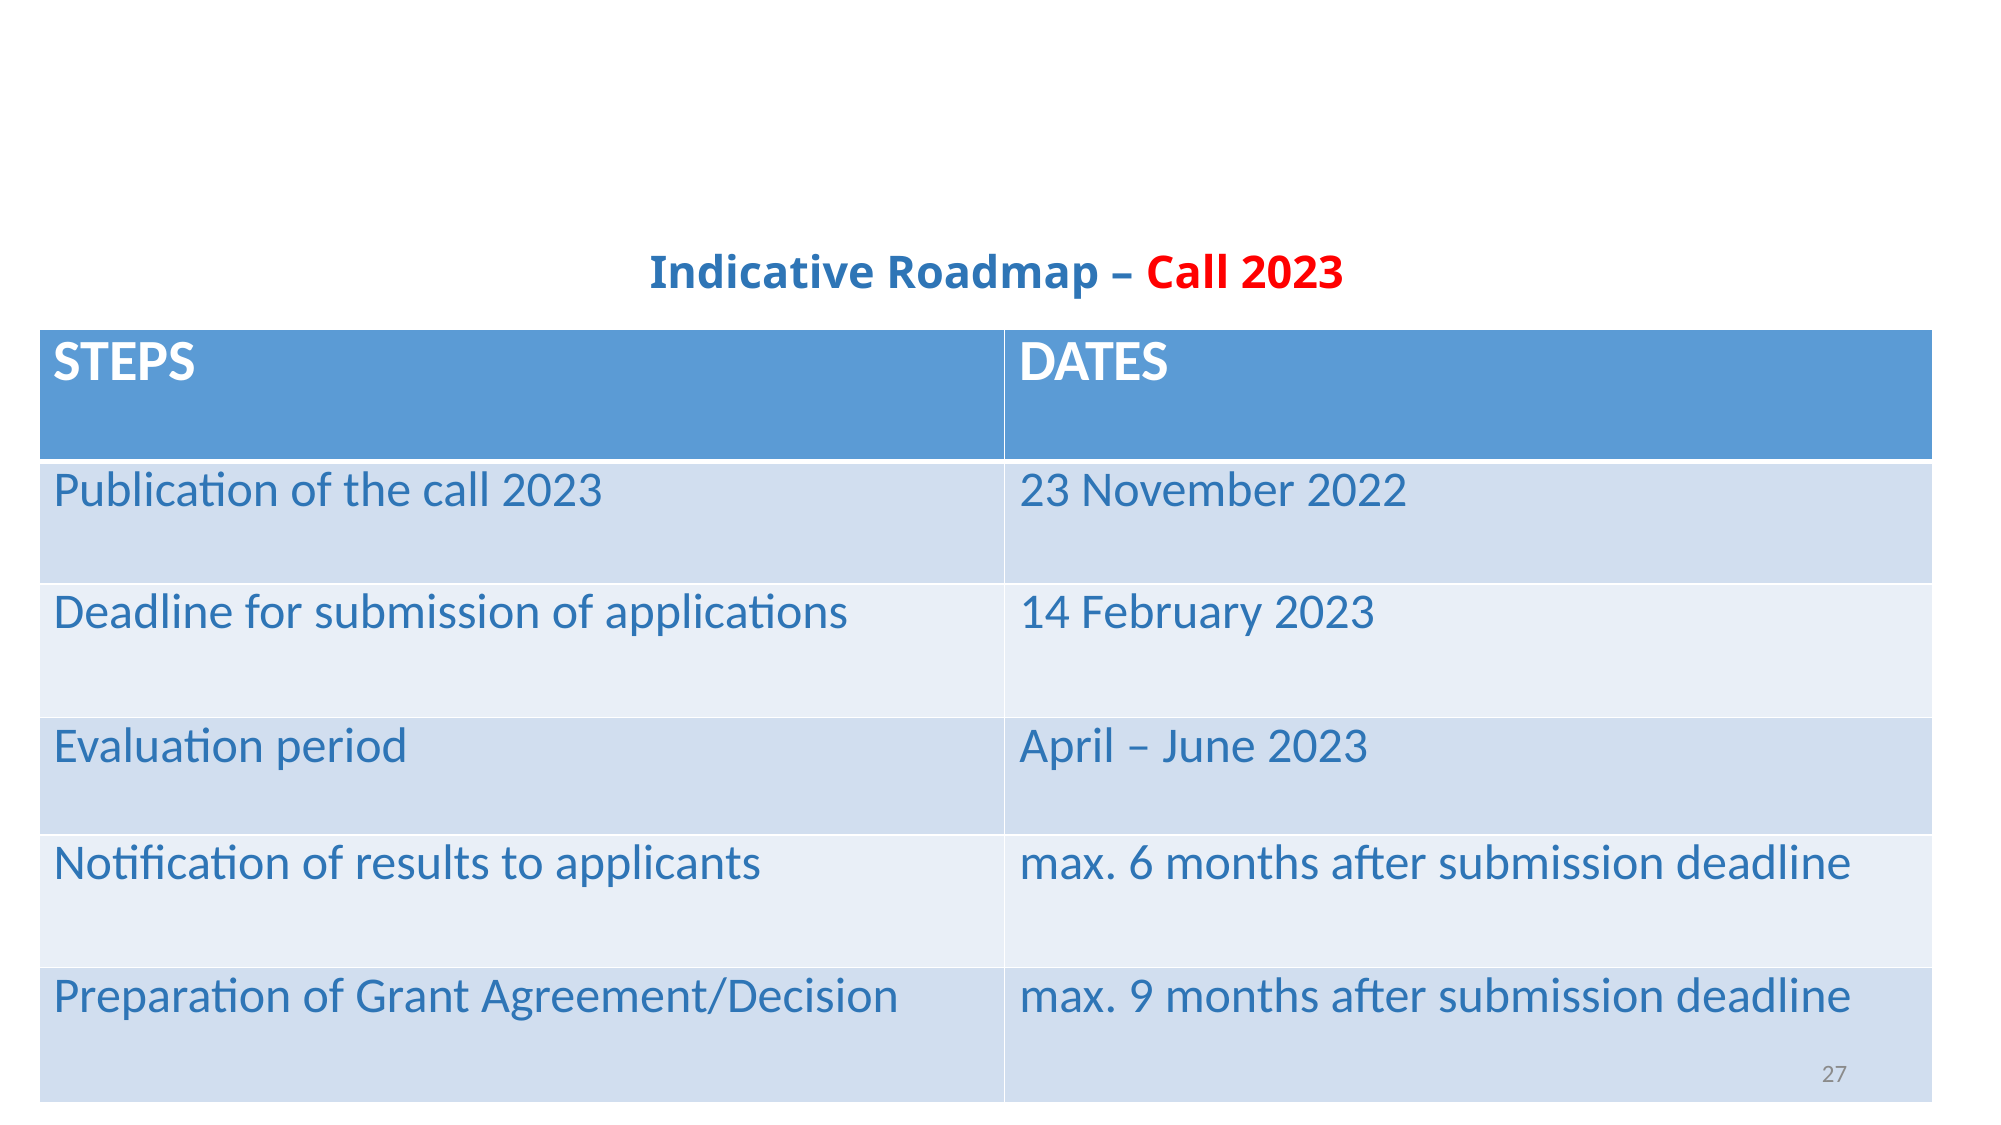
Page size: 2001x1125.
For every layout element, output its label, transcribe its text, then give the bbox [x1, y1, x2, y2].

table_header STEPS [40, 330, 1004, 459]
text_box Indicative Roadmap – Call 2023 [96, 214, 1897, 330]
table_cell max. 9 months after submission deadline [1005, 968, 1932, 1102]
table_cell 23 November 2022 [1005, 464, 1932, 583]
slide_number 27 [1412, 1042, 1863, 1103]
table_cell max. 6 months after submission deadline [1005, 836, 1932, 967]
table_cell 14 February 2023 [1005, 585, 1932, 717]
table_cell Publication of the call 2023 [40, 464, 1004, 583]
table_cell Deadline for submission of applications [40, 585, 1004, 717]
table_header DATES [1005, 330, 1932, 459]
table_cell Preparation of Grant Agreement/Decision [40, 968, 1004, 1102]
table_cell Evaluation period [40, 718, 1004, 834]
table_cell April – June 2023 [1005, 718, 1932, 834]
table_cell Notification of results to applicants [40, 836, 1004, 967]
footer [683, 1023, 1317, 1103]
